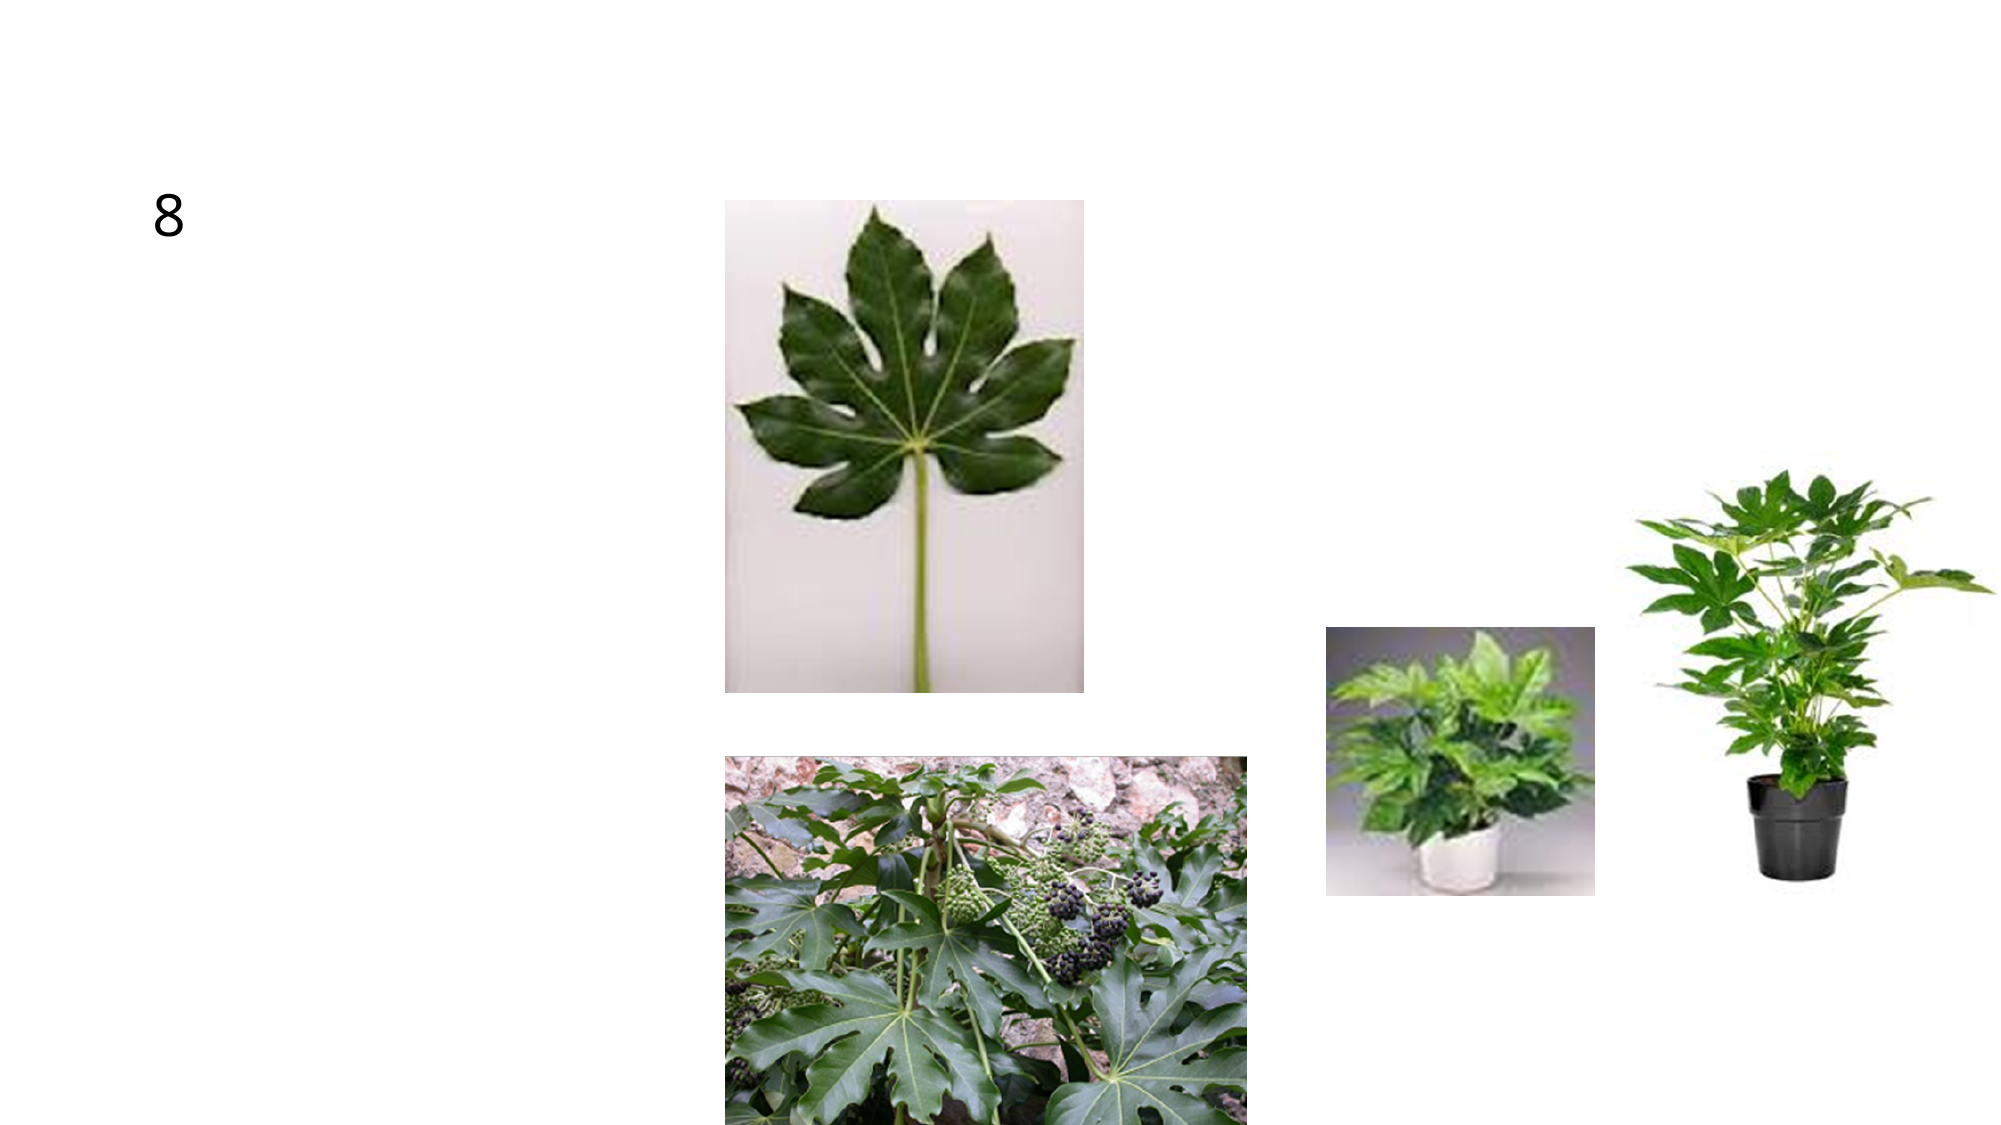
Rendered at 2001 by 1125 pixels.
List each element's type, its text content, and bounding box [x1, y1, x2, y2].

title 8 [137, 59, 1863, 278]
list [725, 200, 2000, 1125]
